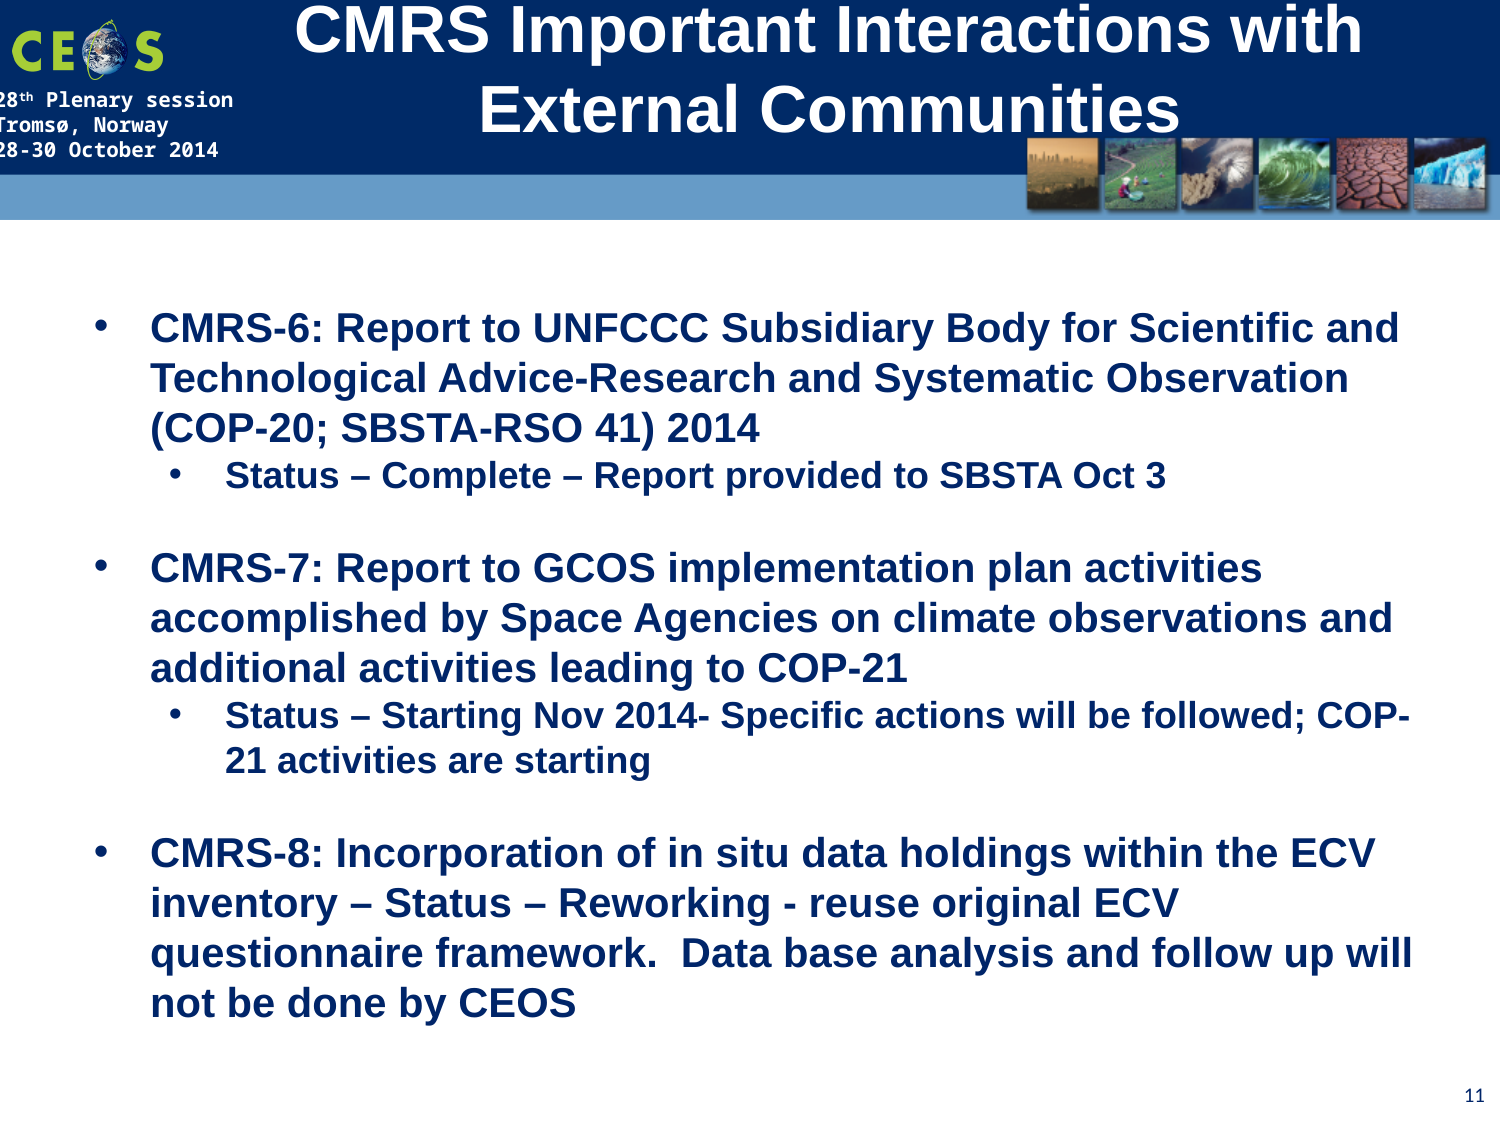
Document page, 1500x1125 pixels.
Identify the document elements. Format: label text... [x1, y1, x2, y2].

text_box CMRS Important Interactions with External Communities [145, 15, 1500, 116]
picture [0, 0, 1500, 220]
slide_number 11 [1187, 1073, 1500, 1125]
text_box CMRS-6: Report to UNFCCC Subsidiary Body for Scientific and Technological Advice-Research and Systematic Observation (COP-20; SBSTA-RSO 41) 2014 Status – Complete – Report provided to SBSTA Oct 3 CMRS-7: Report to GCOS implementation plan activities accomplished by Space Agencies on climate observations and additional activities leading to COP-21 Status – Starting Nov 2014- Specific actions will be followed; COP-21 activities are starting CMRS-8: Incorporation of in situ data holdings within the ECV inventory – Status – Reworking - reuse original ECV questionnaire framework. Data base analysis and follow up will not be done by CEOS [79, 293, 1430, 1050]
